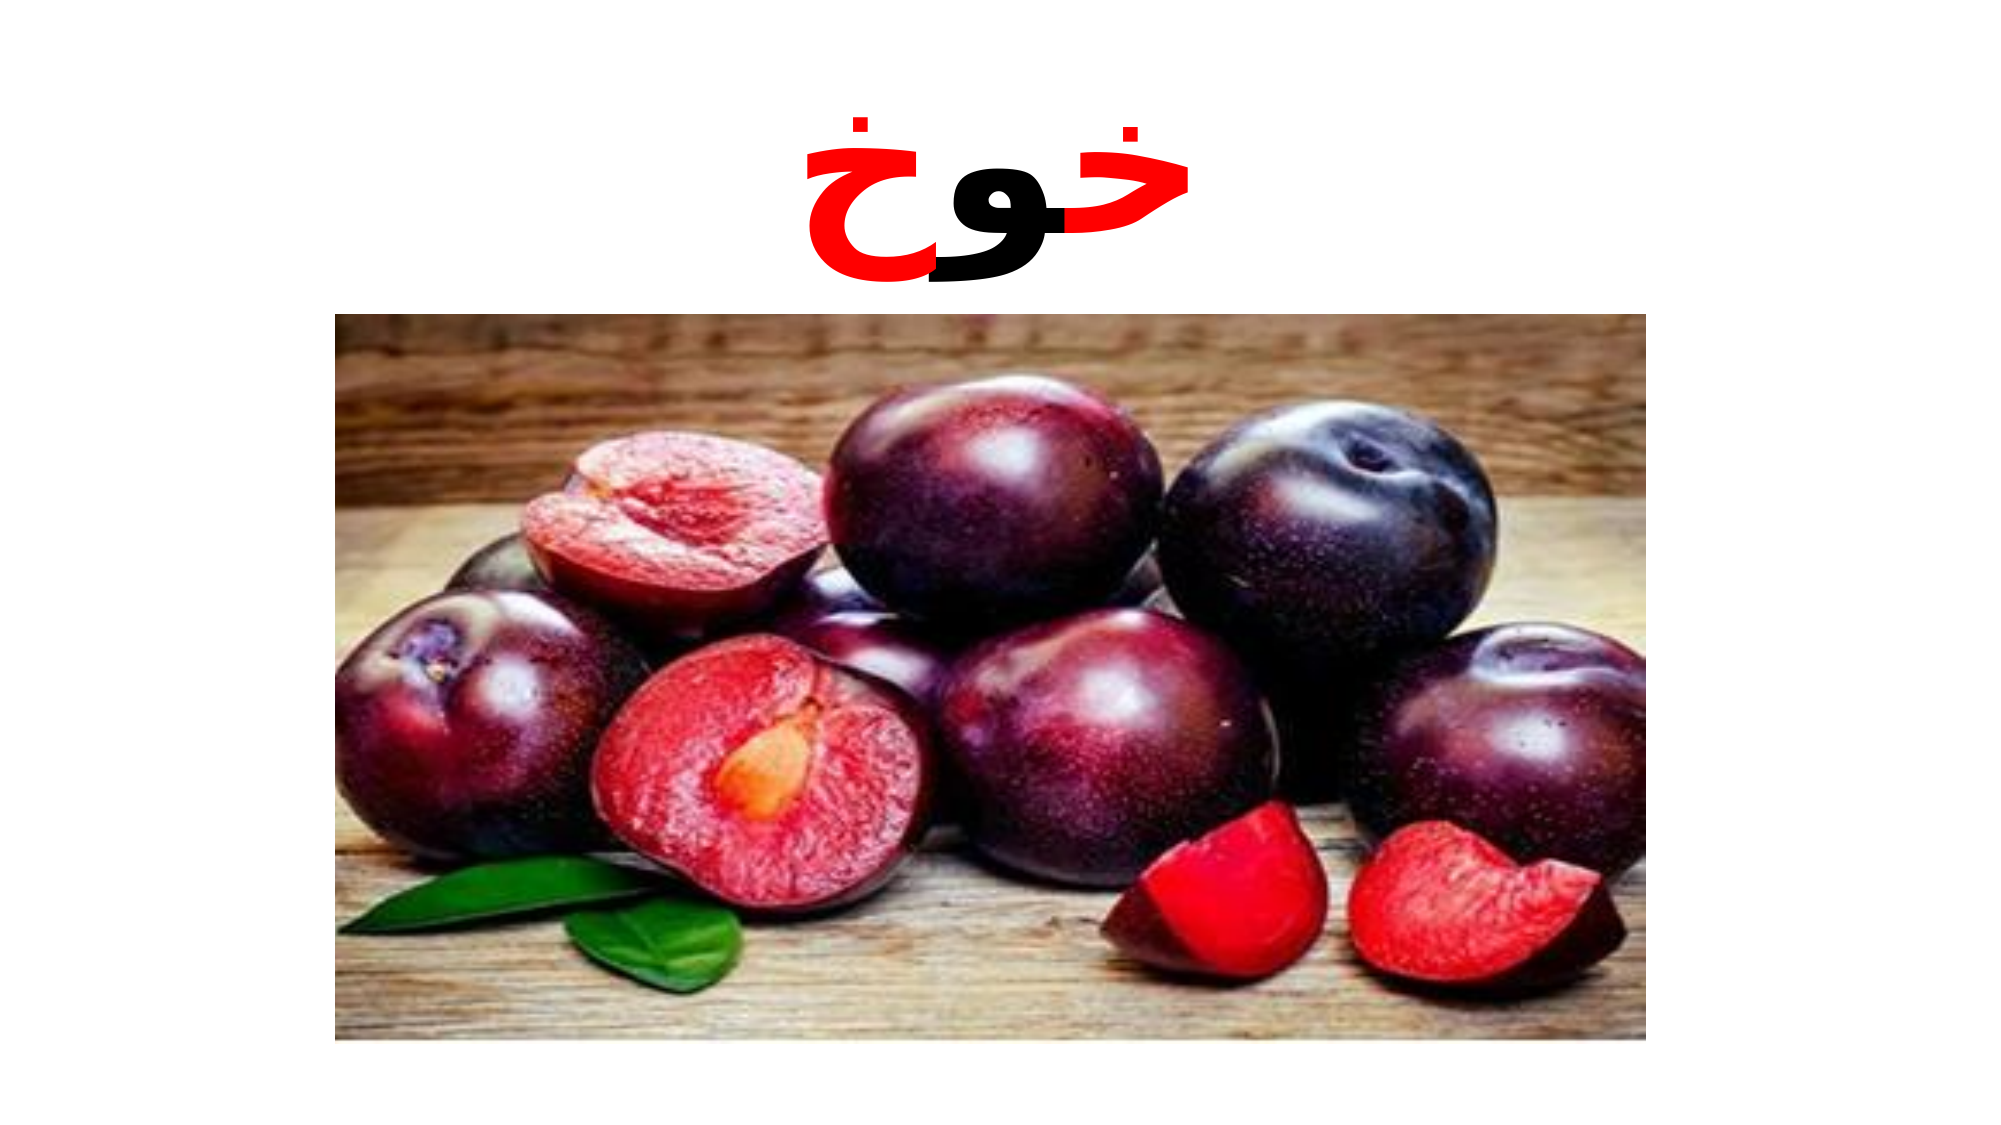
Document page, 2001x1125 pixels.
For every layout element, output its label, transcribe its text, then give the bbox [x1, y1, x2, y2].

title خوخ [137, 59, 1863, 278]
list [335, 314, 1646, 1044]
